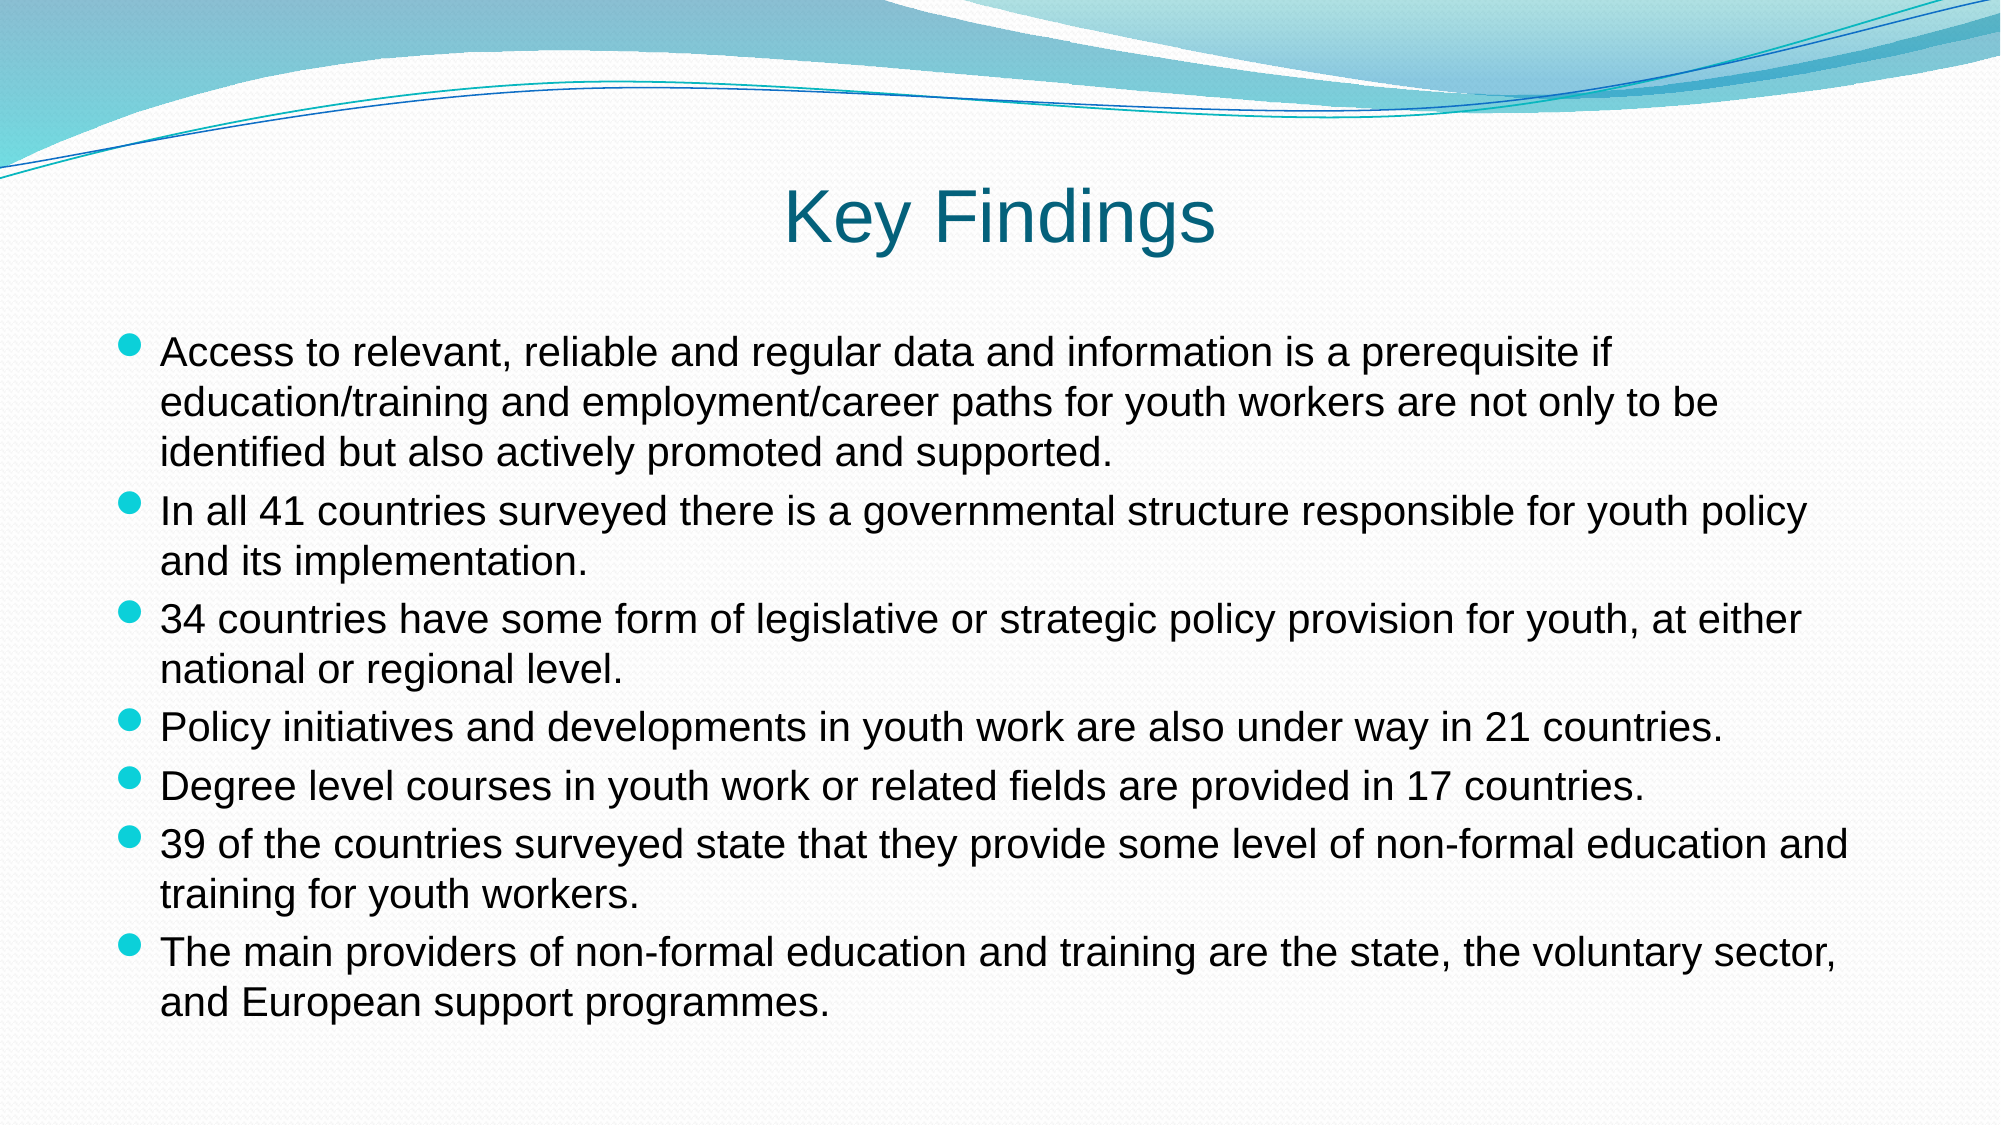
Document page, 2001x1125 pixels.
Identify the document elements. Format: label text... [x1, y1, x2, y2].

list Access to relevant, reliable and regular data and information is a prerequisite if education/training and employment/career paths for youth workers are not only to be identified but also actively promoted and supported. In all 41 countries surveyed there is a governmental structure responsible for youth policy and its implementation. 34 countries have some form of legislative or strategic policy provision for youth, at either national or regional level. Policy initiatives and developments in youth work are also under way in 21 countries. Degree level courses in youth work or related fields are provided in 17 countries. 39 of the countries surveyed state that they provide some level of non-formal education and training for youth workers. The main providers of non-formal education and training are the state, the voluntary sector, and European support programmes. [99, 317, 1900, 1038]
title Key Findings [137, 59, 1863, 258]
